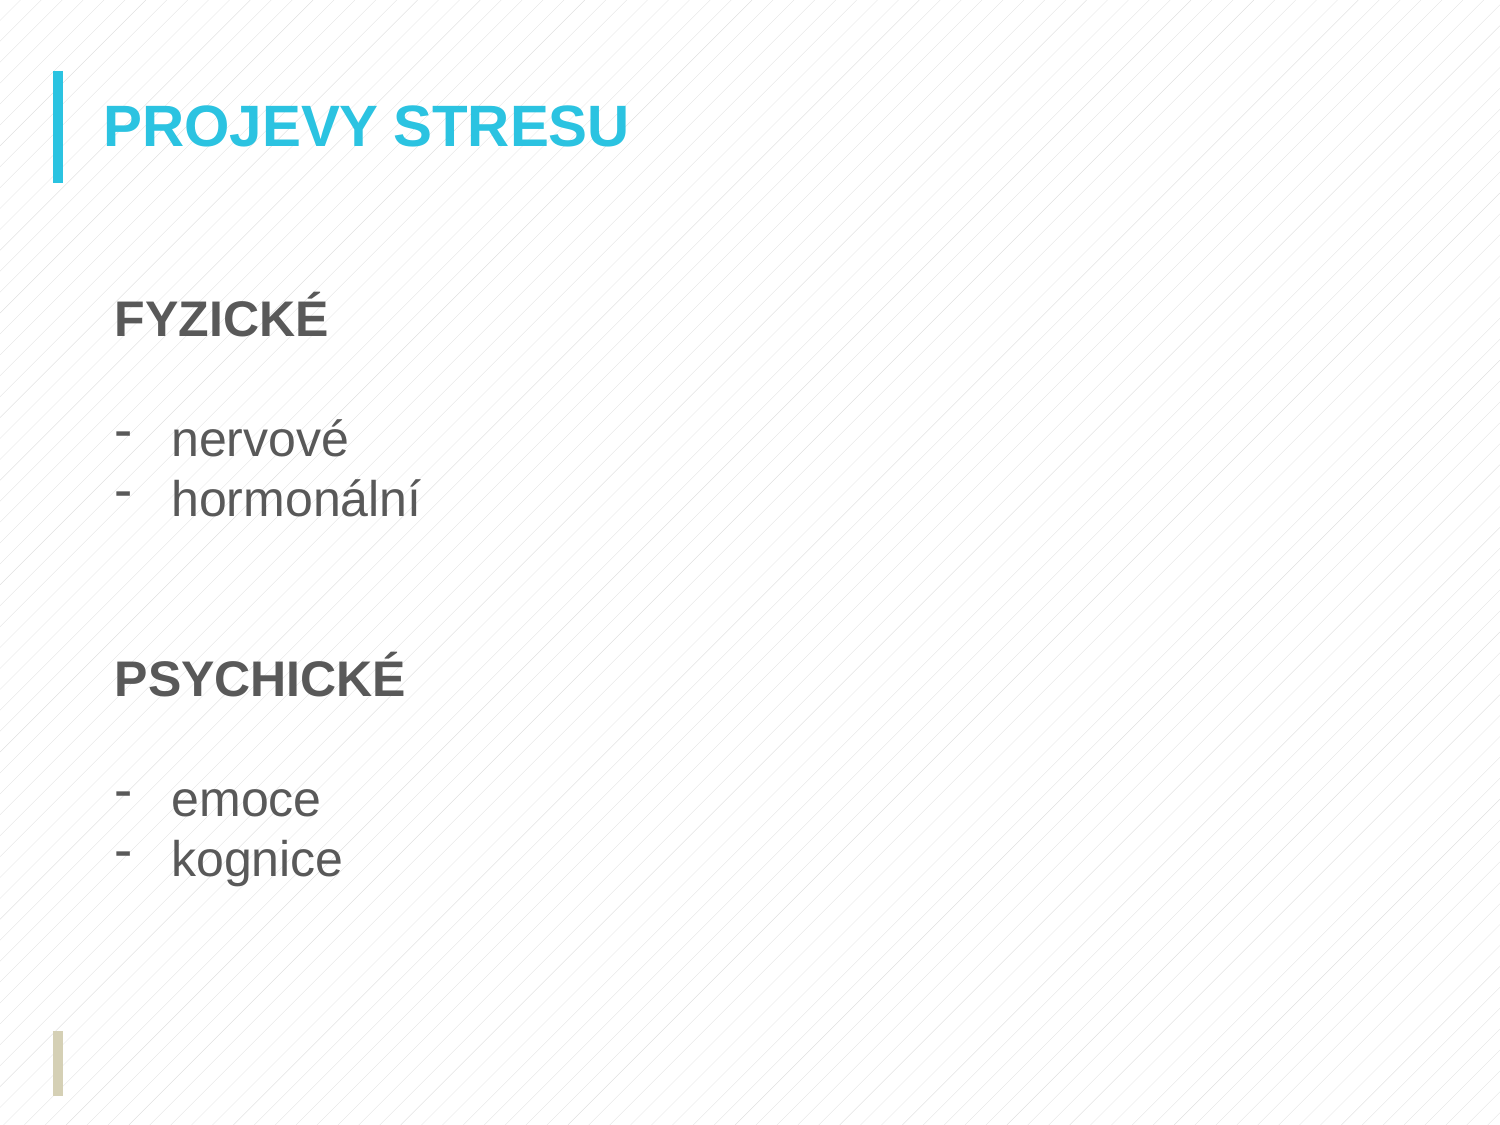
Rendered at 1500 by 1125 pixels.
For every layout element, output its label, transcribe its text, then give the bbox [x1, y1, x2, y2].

text_box FYZICKÉ nervové hormonální PSYCHICKÉ emoce kognice [100, 278, 1500, 954]
title PROJEVY STRESU [77, 80, 1432, 167]
